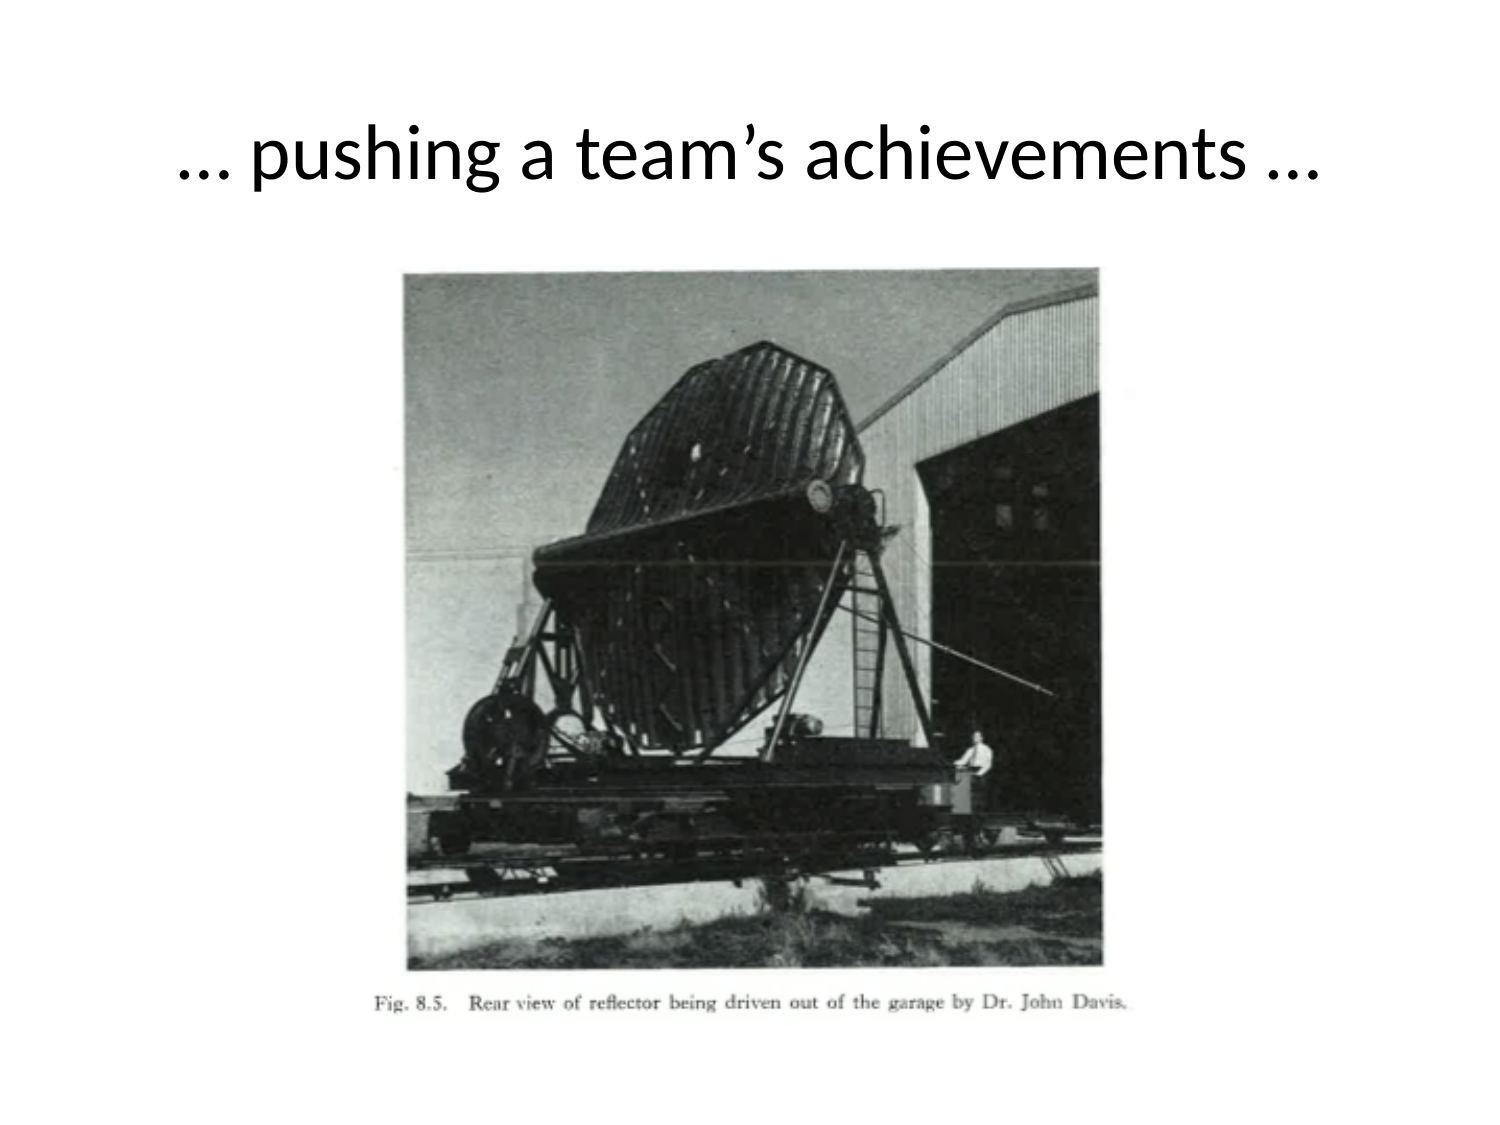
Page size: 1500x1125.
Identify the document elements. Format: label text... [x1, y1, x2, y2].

title … pushing a team’s achievements … [112, 58, 1388, 238]
picture [340, 266, 1146, 1028]
